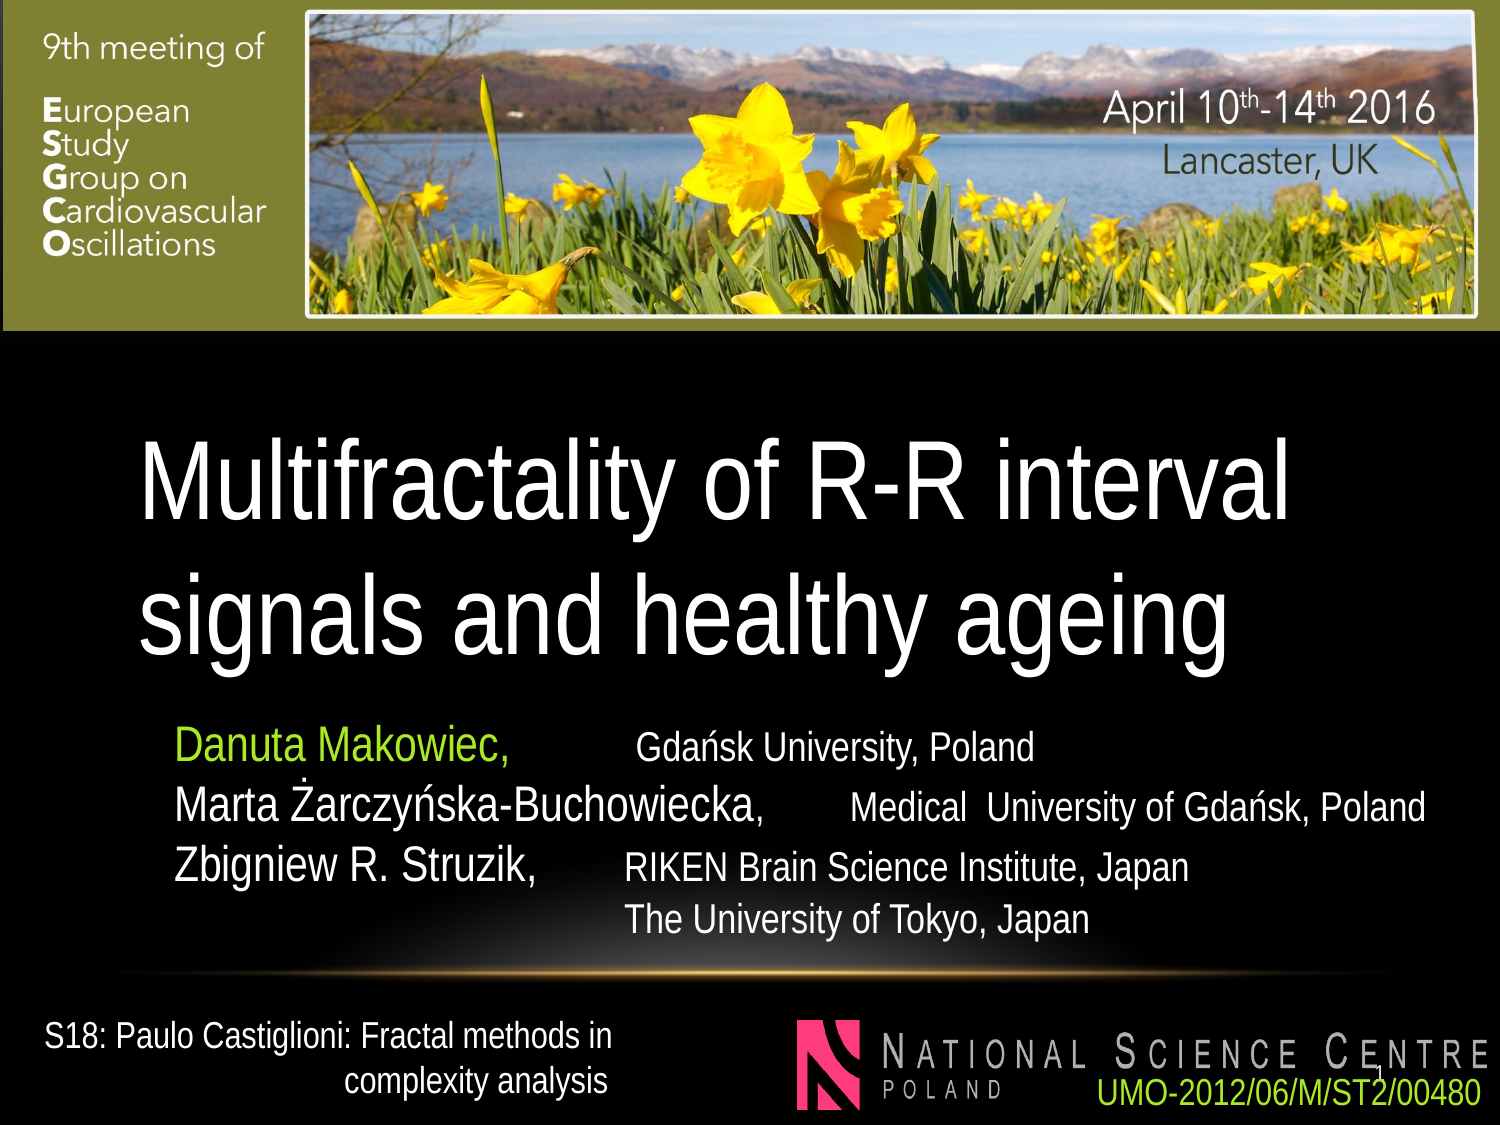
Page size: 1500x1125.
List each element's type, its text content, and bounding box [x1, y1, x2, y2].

text_box S18: Paulo Castiglioni: Fractal methods in complexity analysis [29, 1003, 656, 1109]
text_box Multifractality of R-R interval signals and healthy ageing [123, 399, 1365, 685]
picture [0, 0, 1500, 1125]
text_box Danuta Makowiec, Gdańsk University, Poland Marta Żarczyńska-Buchowiecka, Medical University of Gdańsk, Poland Zbigniew R. Struzik, RIKEN Brain Science Institute, Japan The University of Tokyo, Japan [159, 704, 1487, 949]
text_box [796, 1020, 1500, 1122]
